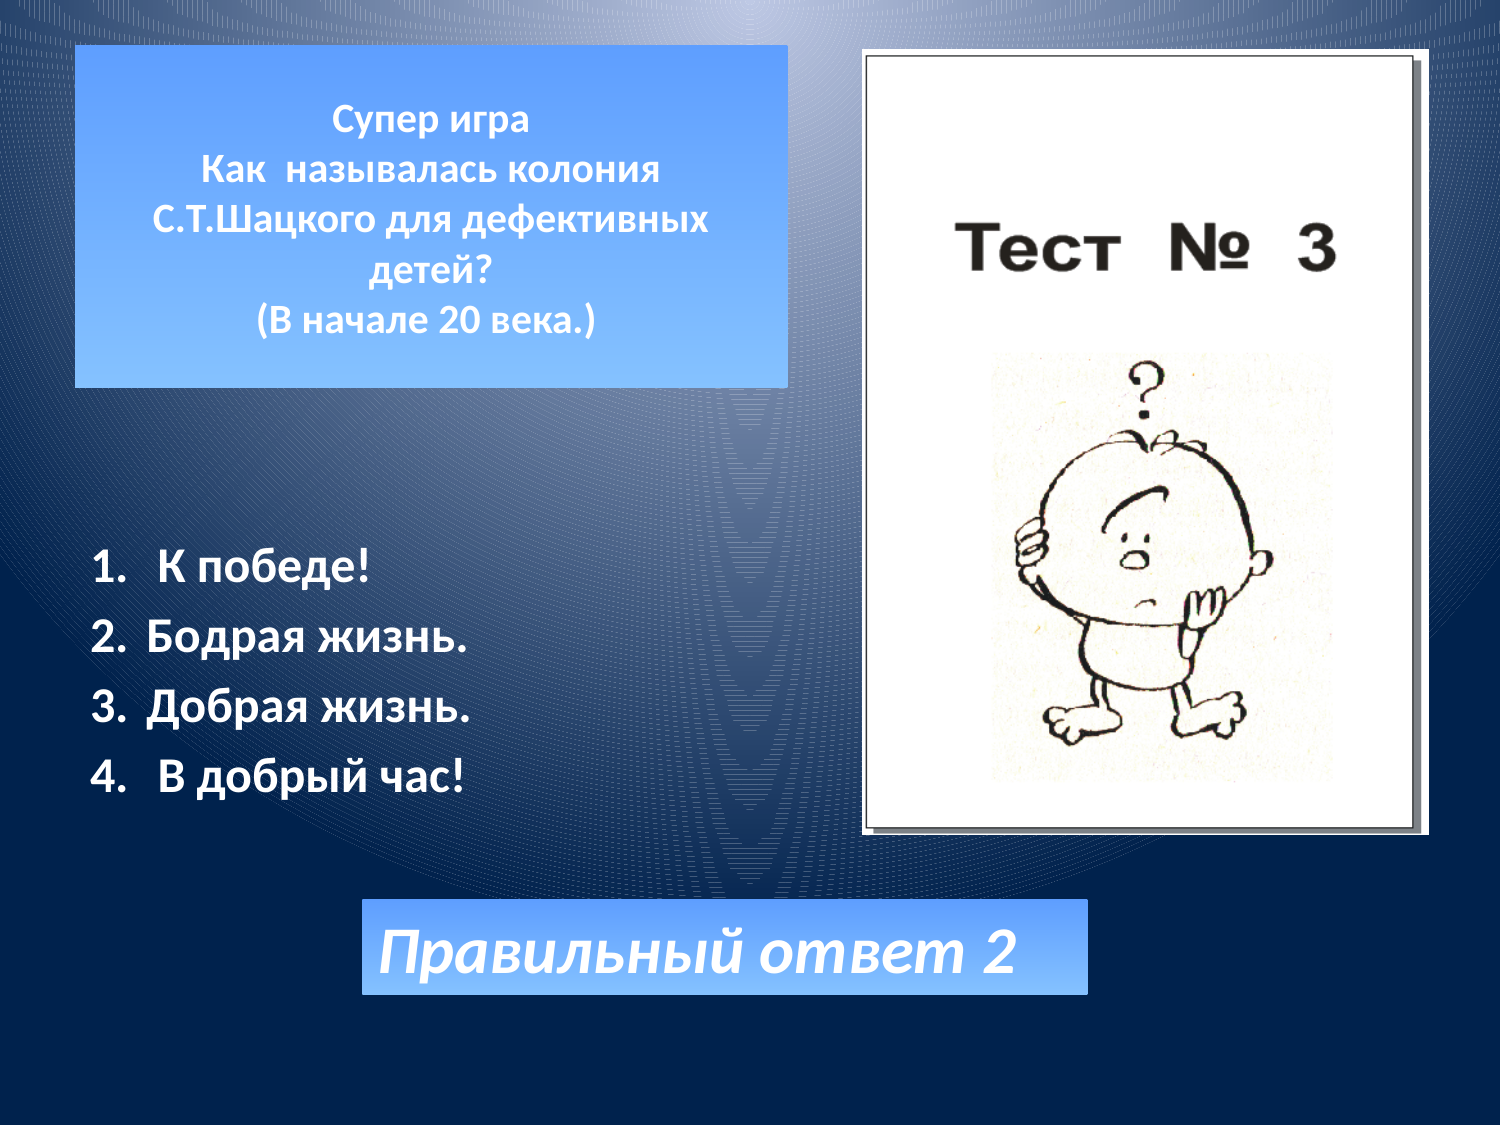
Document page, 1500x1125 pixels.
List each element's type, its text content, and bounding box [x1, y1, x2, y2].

text_box Правильный ответ 2 [362, 899, 1088, 995]
list К победе! Бодрая жизнь. Добрая жизнь. В добрый час! [75, 525, 1425, 1005]
title Супер игра Как называлась колония С.Т.Шацкого для дефективных детей? (В начале 20 века.) [75, 45, 788, 388]
picture [862, 49, 1429, 835]
